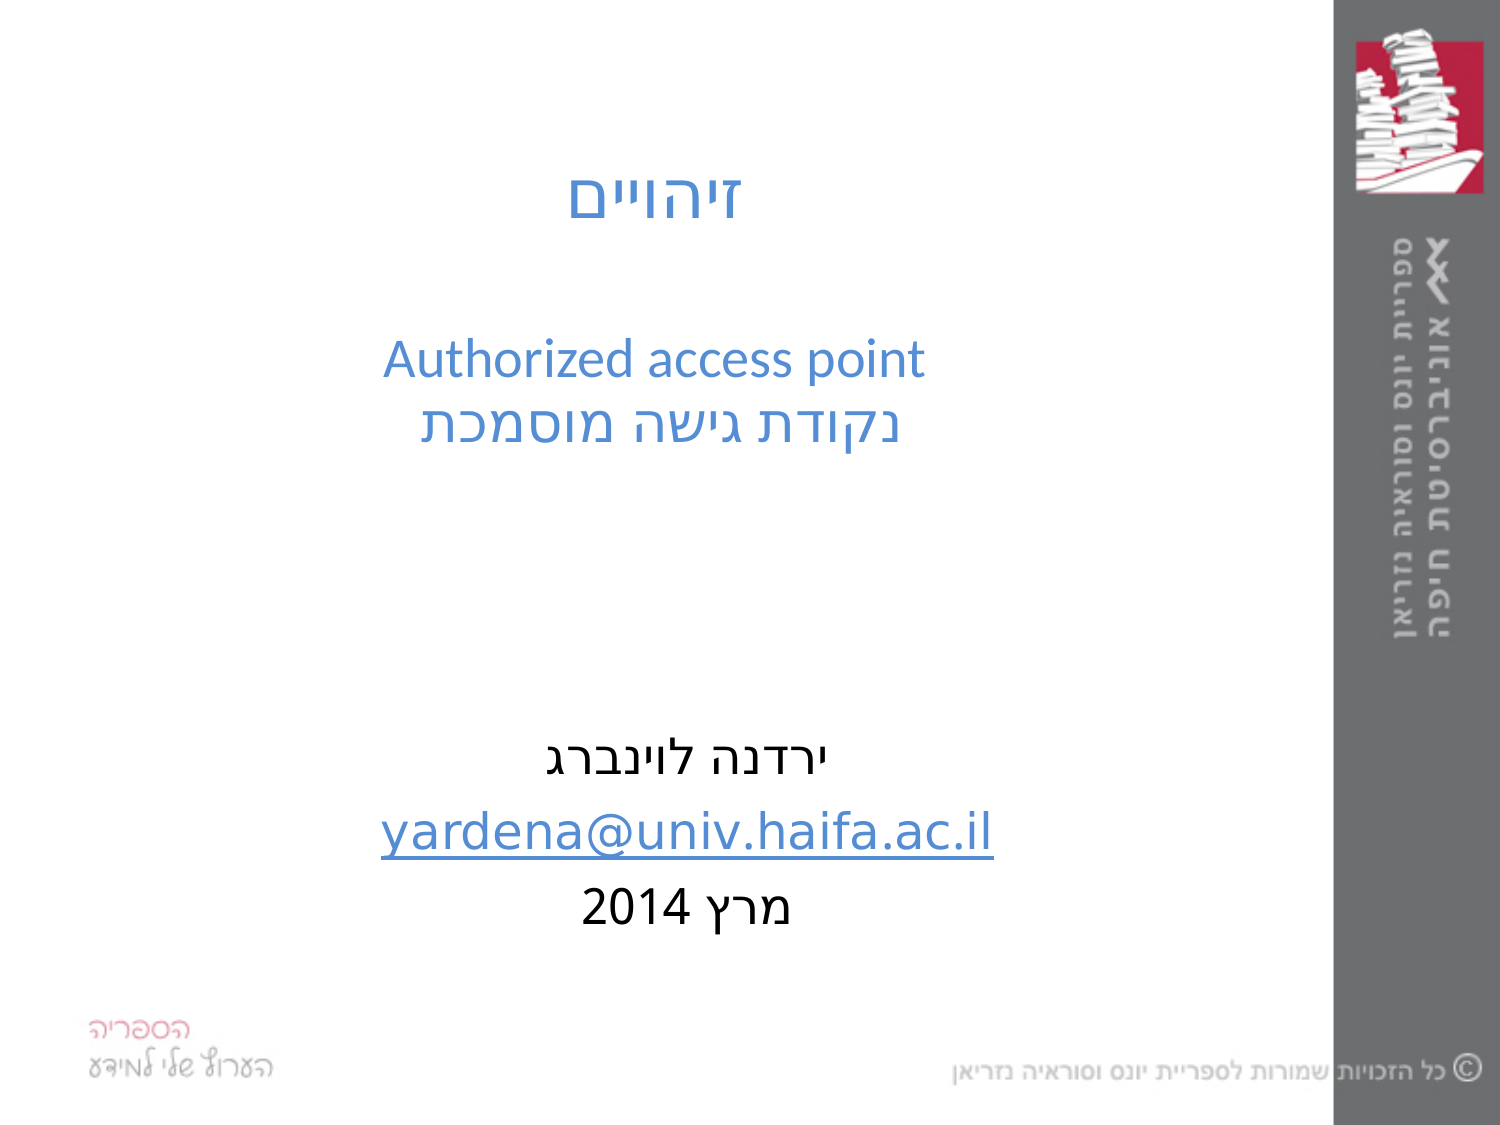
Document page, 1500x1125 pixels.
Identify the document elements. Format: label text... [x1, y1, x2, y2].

subtitle ירדנה לוינברג yardena@univ.haifa.ac.il מרץ 2014 [162, 645, 1213, 976]
title זיהויים Authorized access point נקודת גישה מוסמכת [17, 149, 1293, 563]
picture [0, 0, 1500, 1125]
